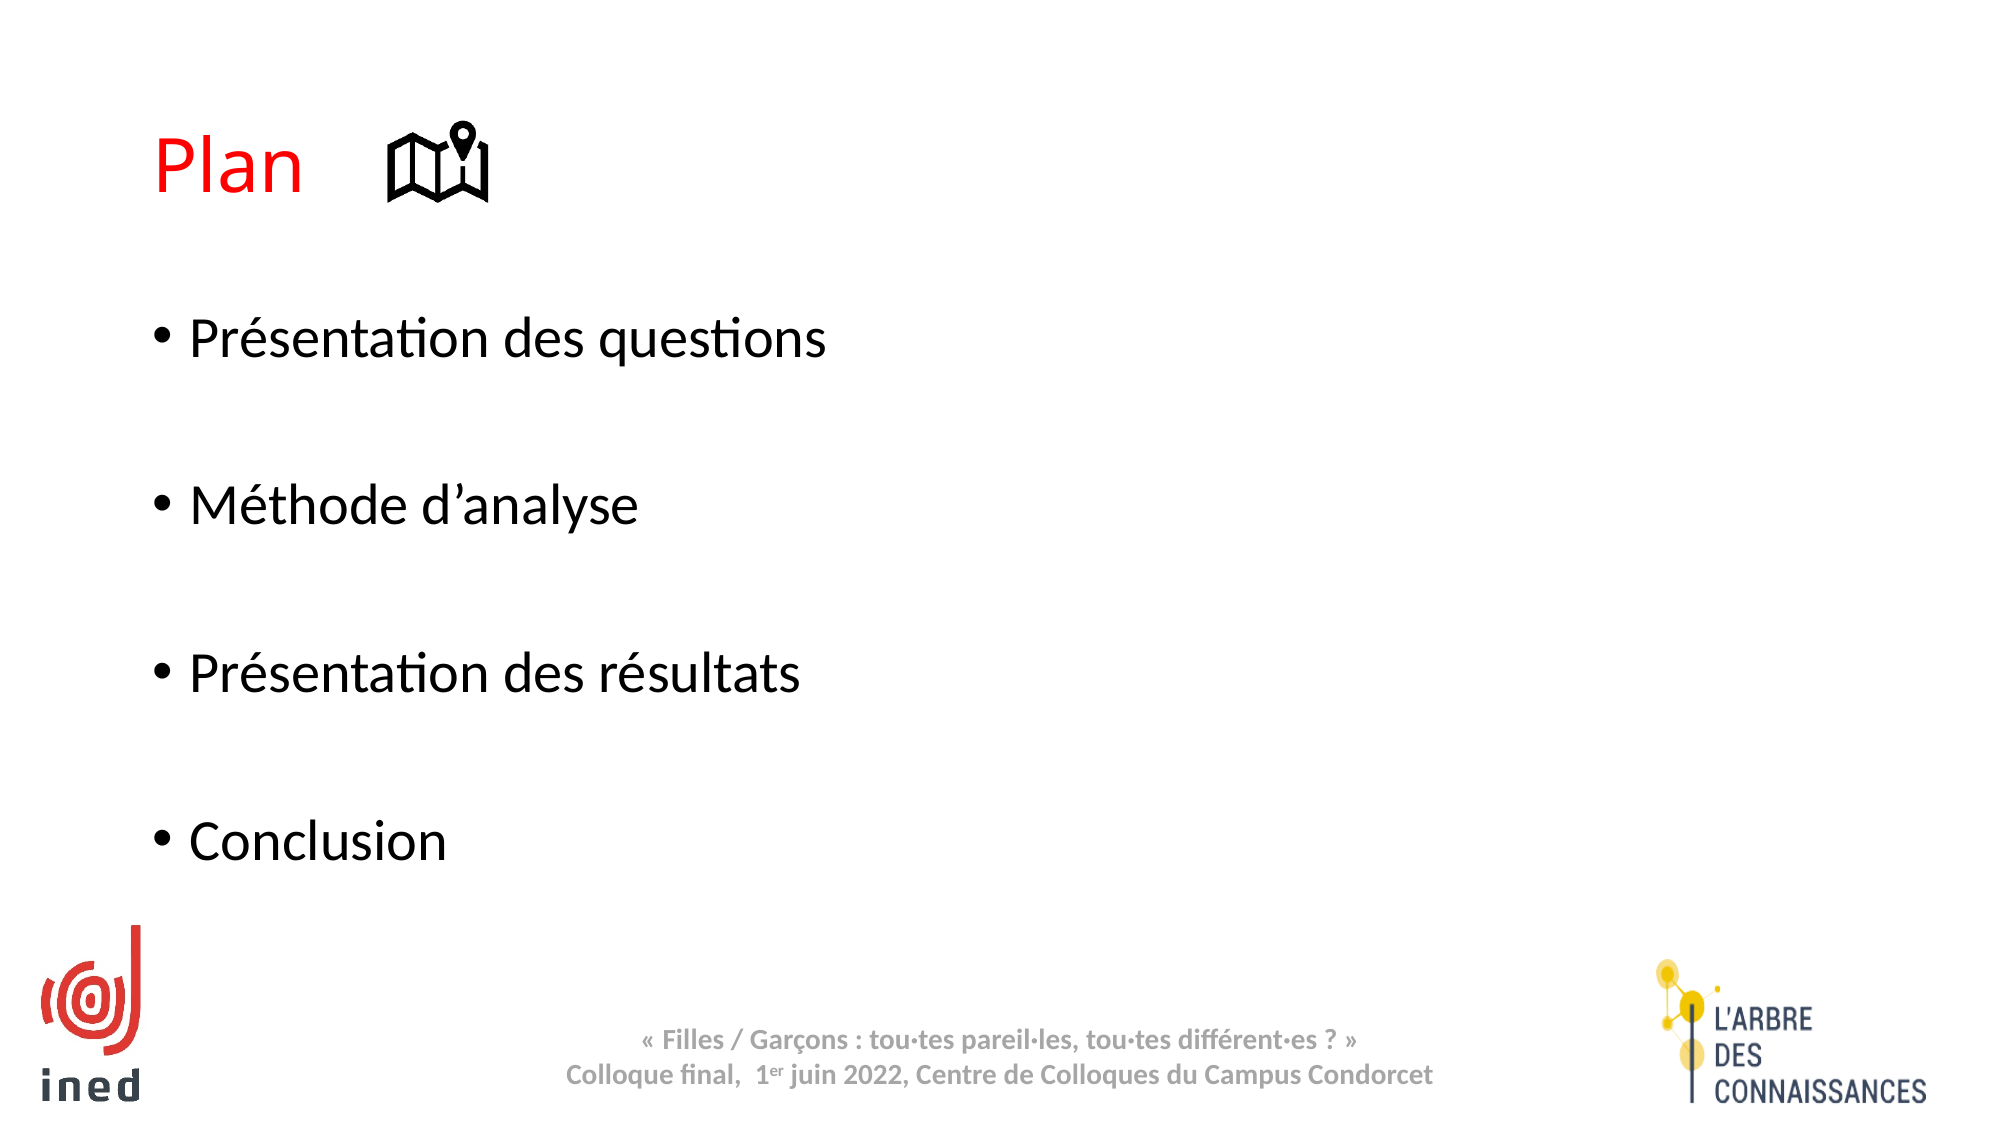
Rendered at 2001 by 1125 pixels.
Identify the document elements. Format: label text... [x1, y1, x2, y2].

picture [17, 903, 164, 1123]
picture [377, 101, 498, 222]
list Présentation des questions Méthode d’analyse Présentation des résultats Conclusion [137, 299, 1863, 1014]
picture [1656, 959, 1926, 1106]
title Plan [137, 59, 1863, 278]
